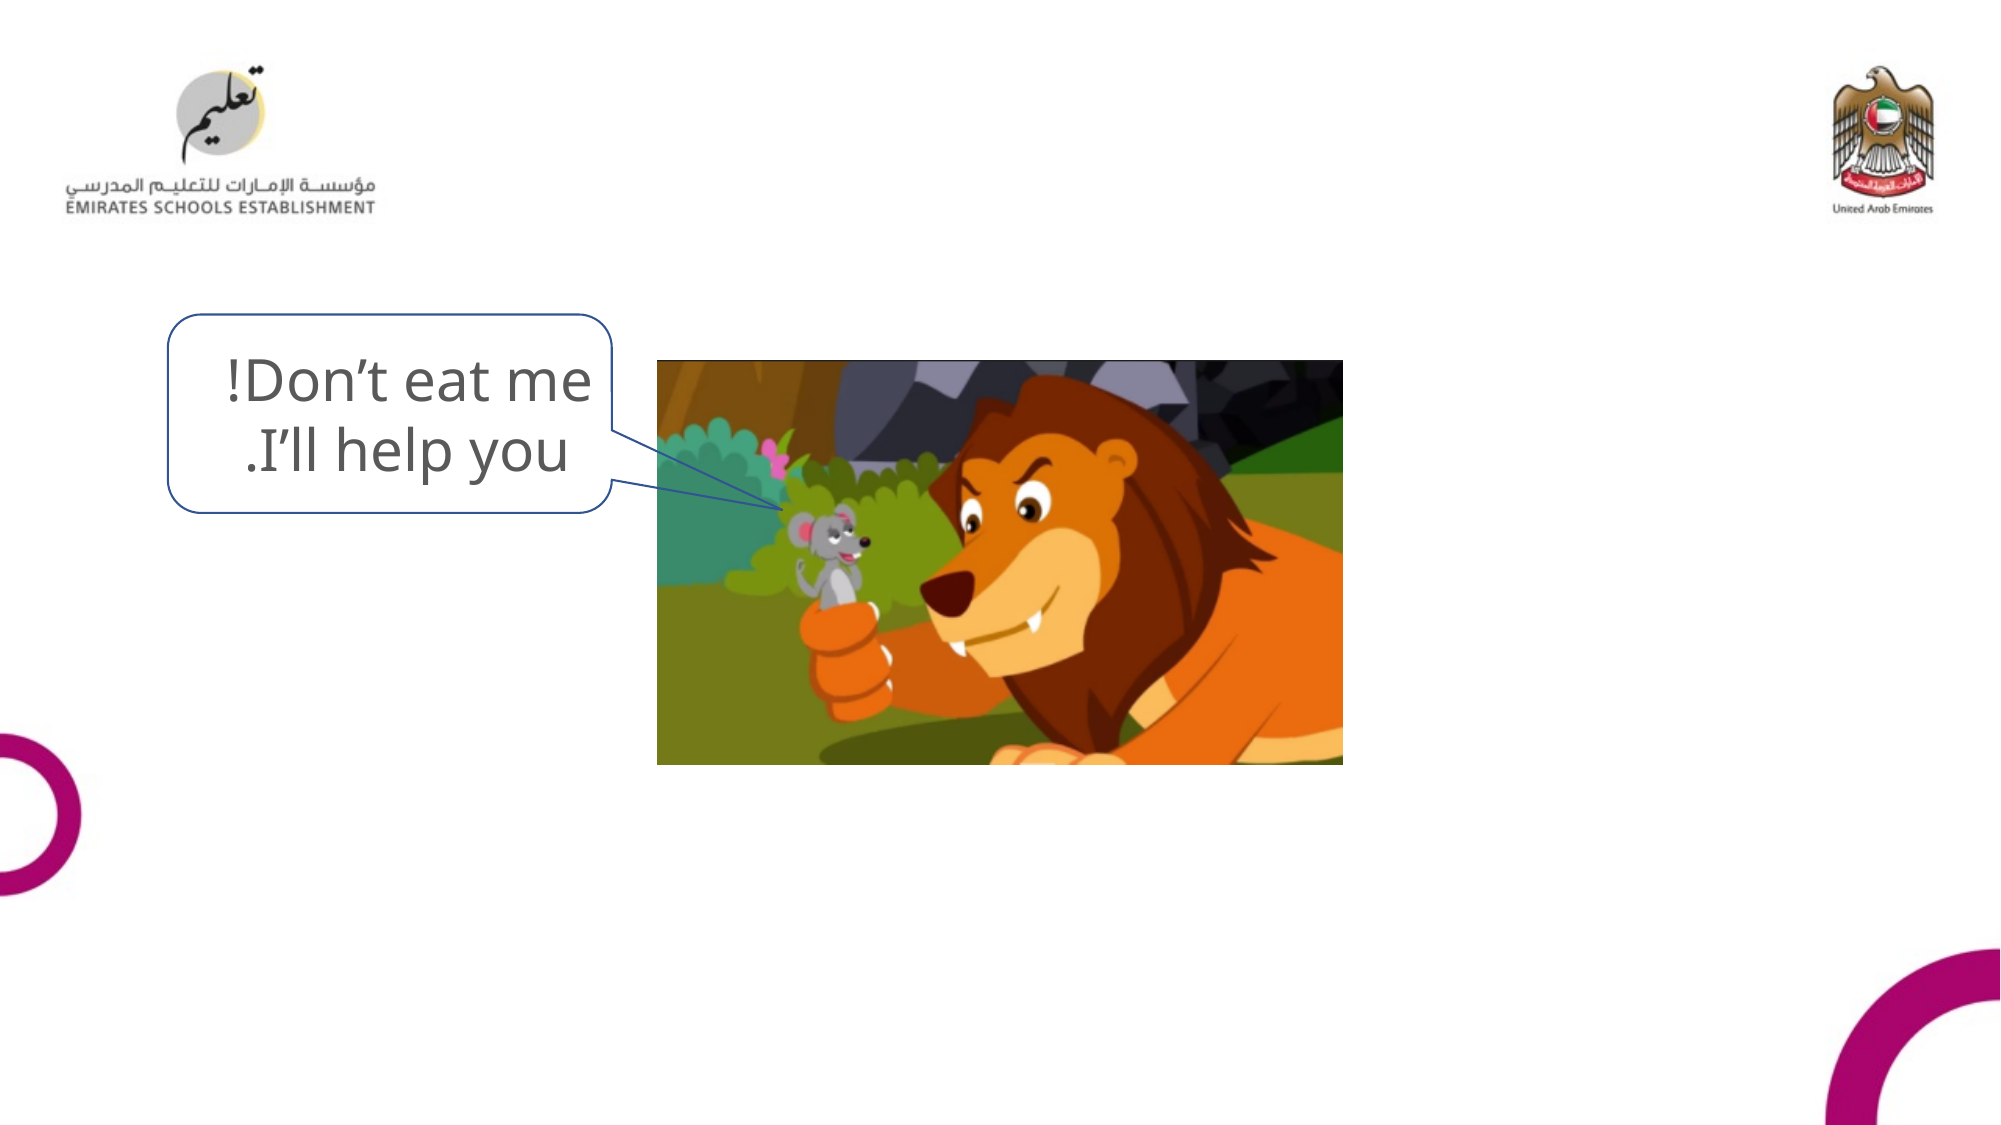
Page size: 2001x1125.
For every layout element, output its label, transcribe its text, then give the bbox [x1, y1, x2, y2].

text_box Don’t eat me! I’ll help you. [191, 335, 608, 491]
picture [0, 0, 2001, 1125]
text_box [166, 313, 657, 514]
